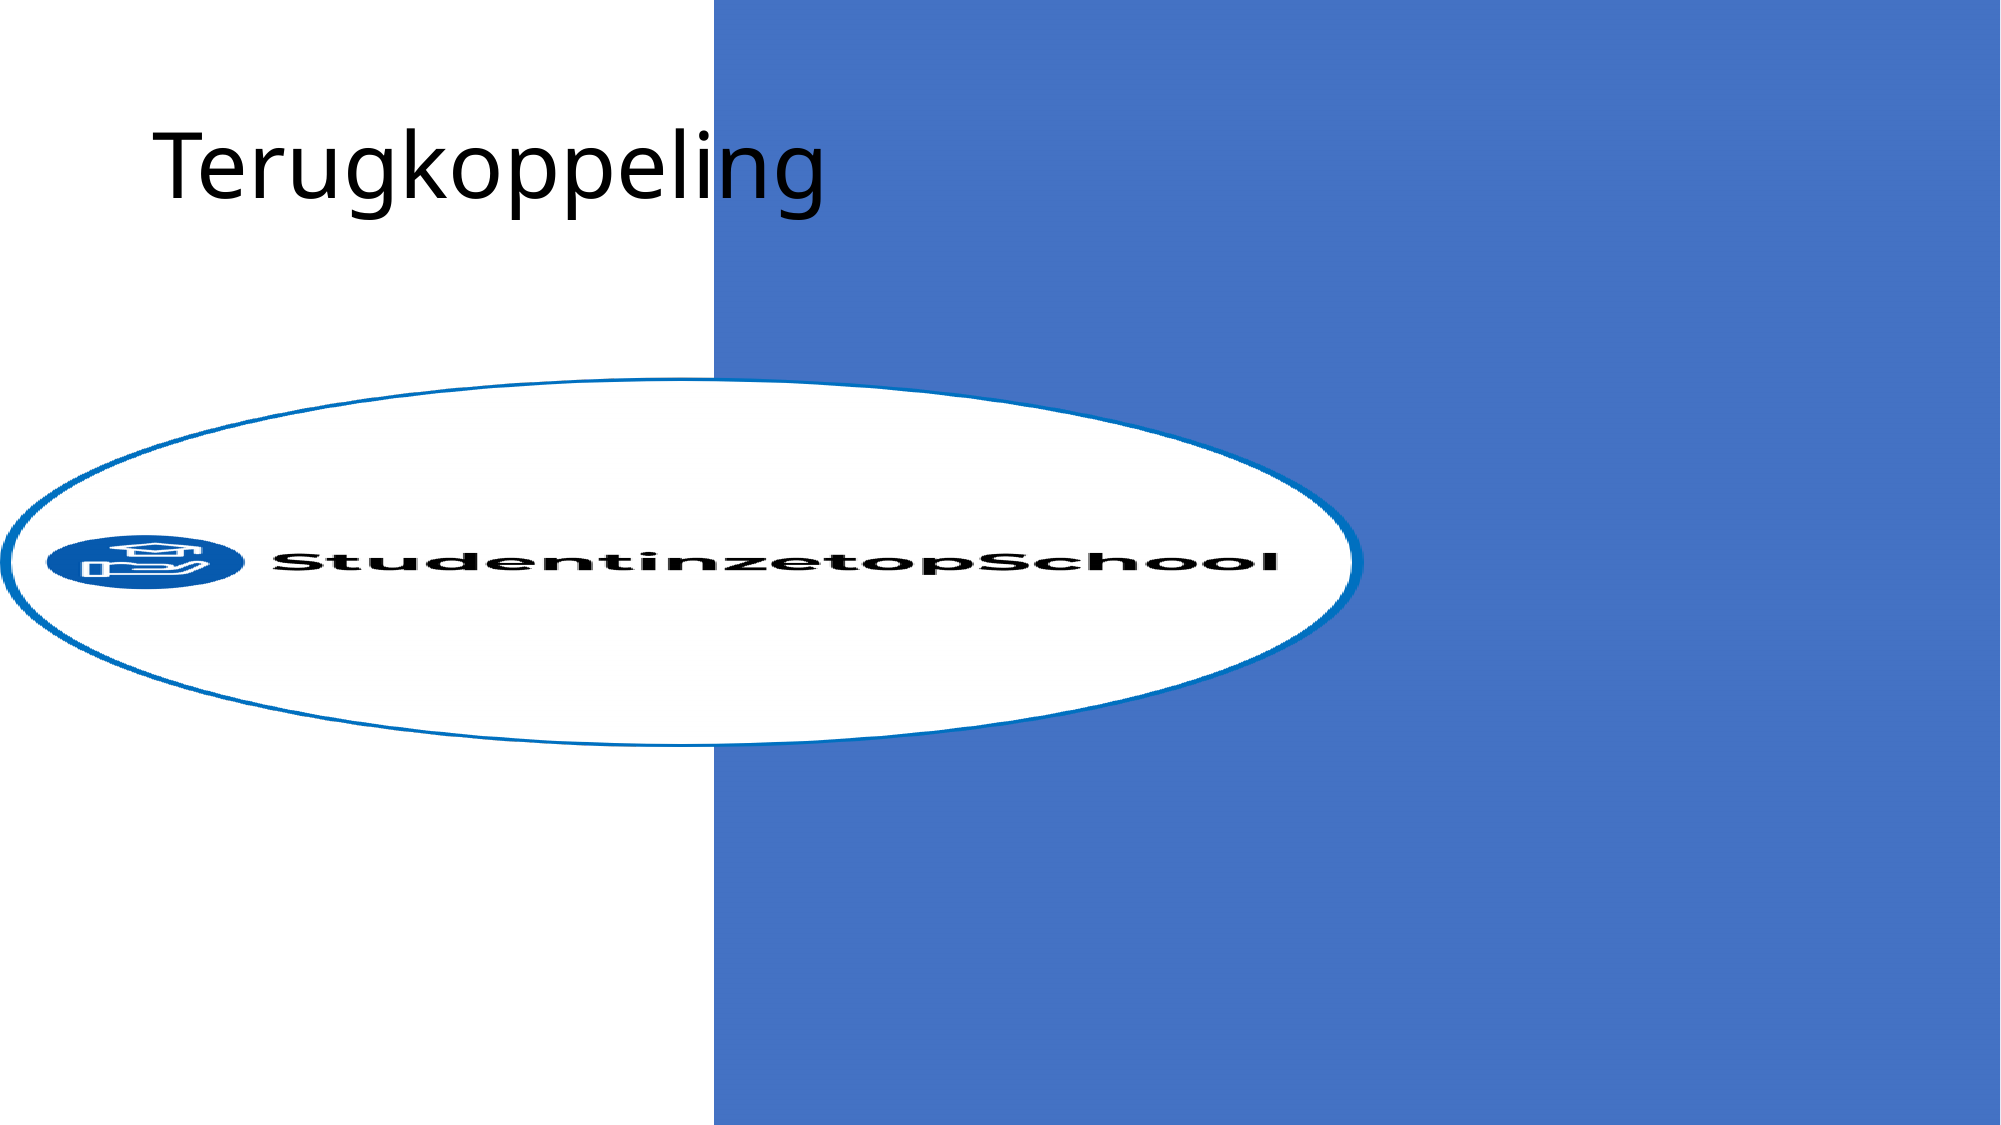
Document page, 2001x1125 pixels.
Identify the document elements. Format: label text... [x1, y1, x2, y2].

title Terugkoppeling [137, 59, 1863, 278]
picture [0, 0, 2001, 1125]
